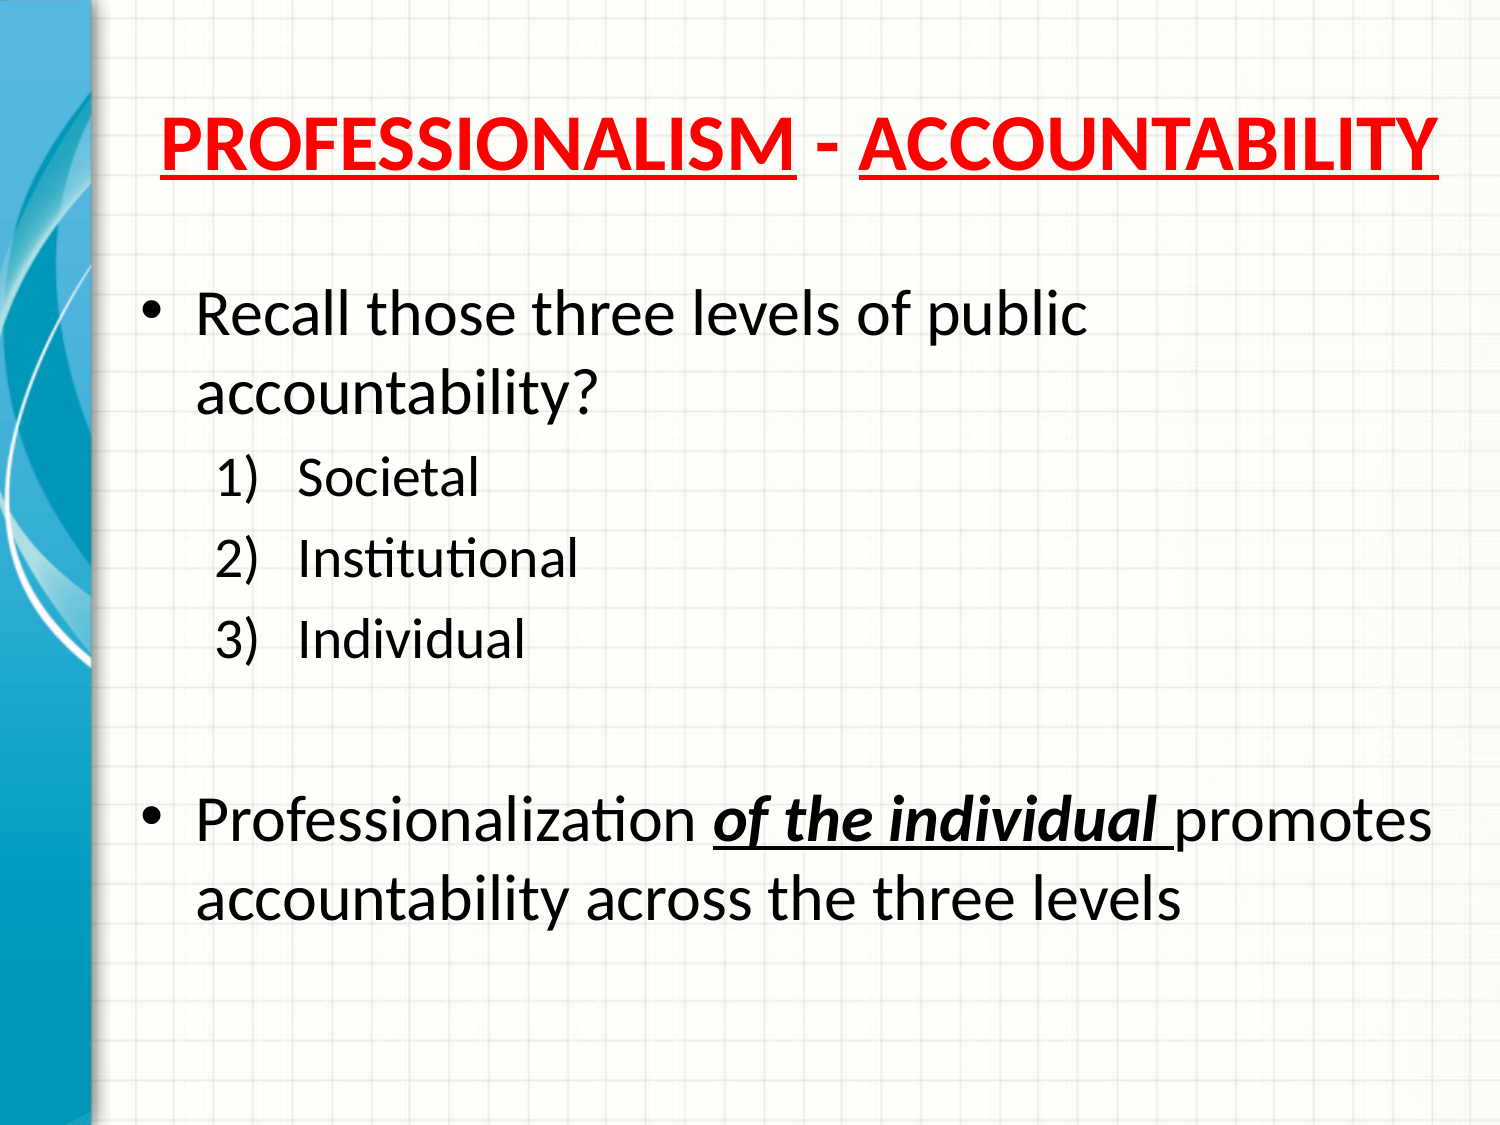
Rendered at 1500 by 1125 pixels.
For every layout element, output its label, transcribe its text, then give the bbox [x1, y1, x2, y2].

picture [0, 0, 1500, 1125]
title PROFESSIONALISM - ACCOUNTABILITY [125, 44, 1475, 232]
list Recall those three levels of public accountability? Societal Institutional Individual Professionalization of the individual promotes accountability across the three levels [125, 261, 1450, 1025]
